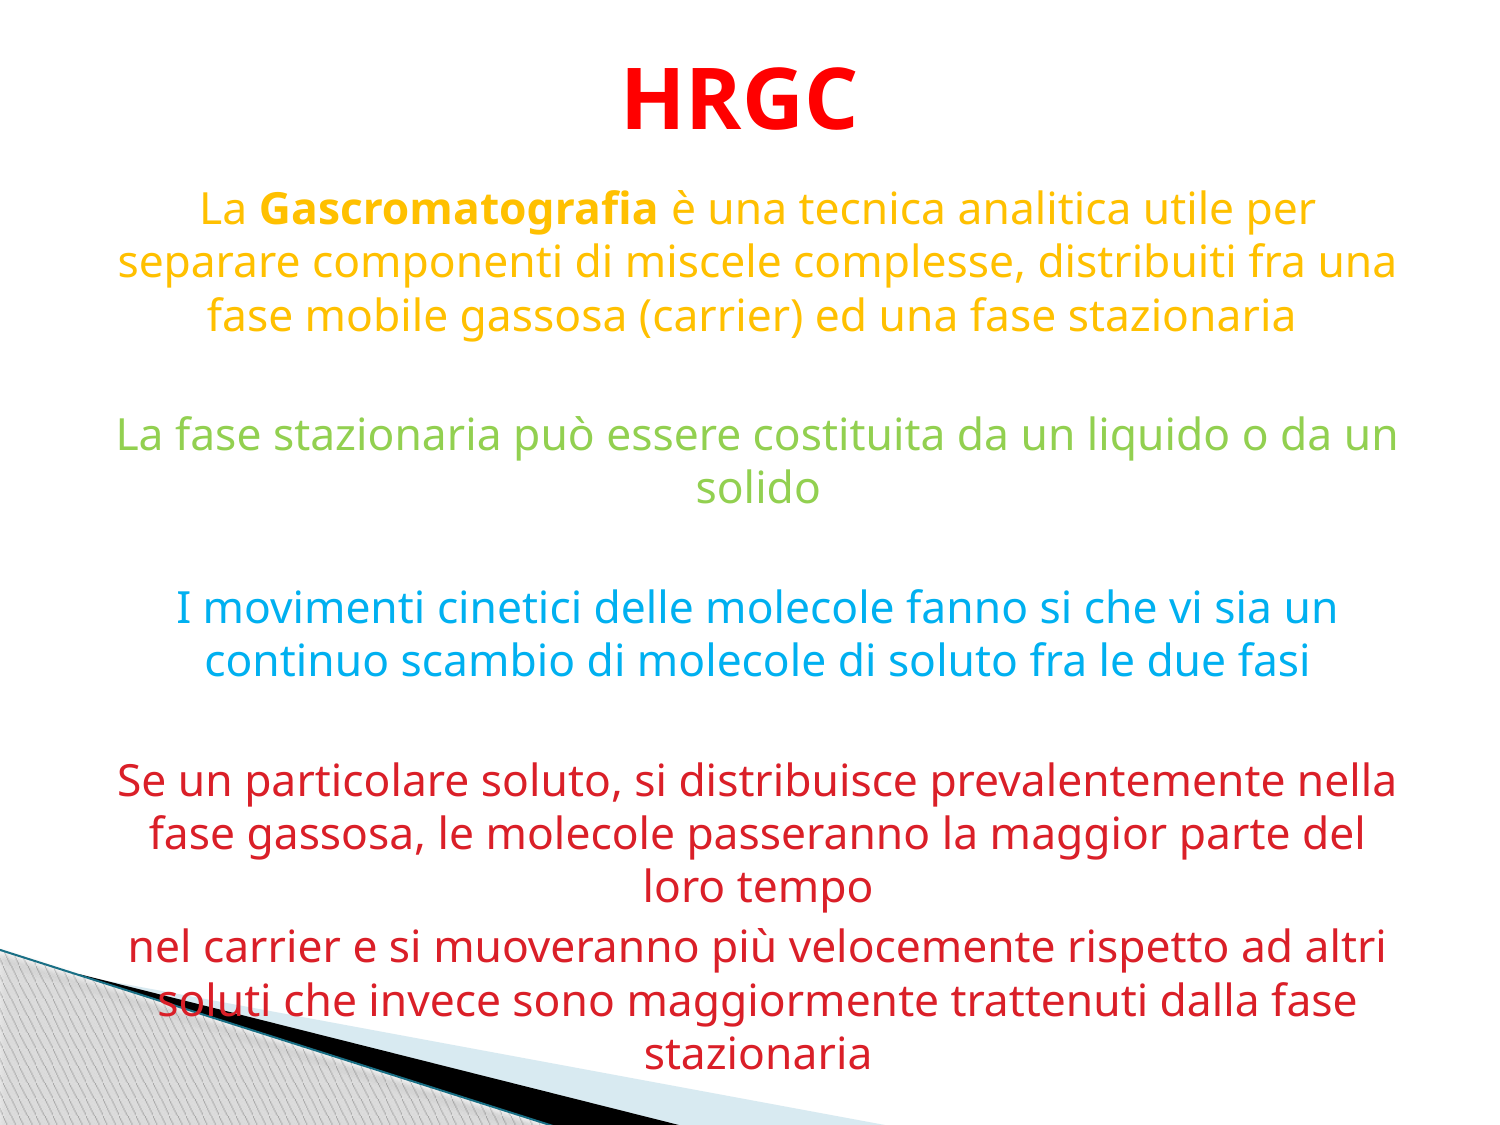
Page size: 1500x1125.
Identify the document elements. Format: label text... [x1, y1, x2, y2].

title HRGC [64, 1, 1415, 190]
list La Gascromatografia è una tecnica analitica utile per separare componenti di miscele complesse, distribuiti fra una fase mobile gassosa (carrier) ed una fase stazionaria La fase stazionaria può essere costituita da un liquido o da un solido I movimenti cinetici delle molecole fanno si che vi sia un continuo scambio di molecole di soluto fra le due fasi Se un particolare soluto, si distribuisce prevalentemente nella fase gassosa, le molecole passeranno la maggior parte del loro tempo nel carrier e si muoveranno più velocemente rispetto ad altri soluti che invece sono maggiormente trattenuti dalla fase stazionaria [75, 172, 1425, 1094]
